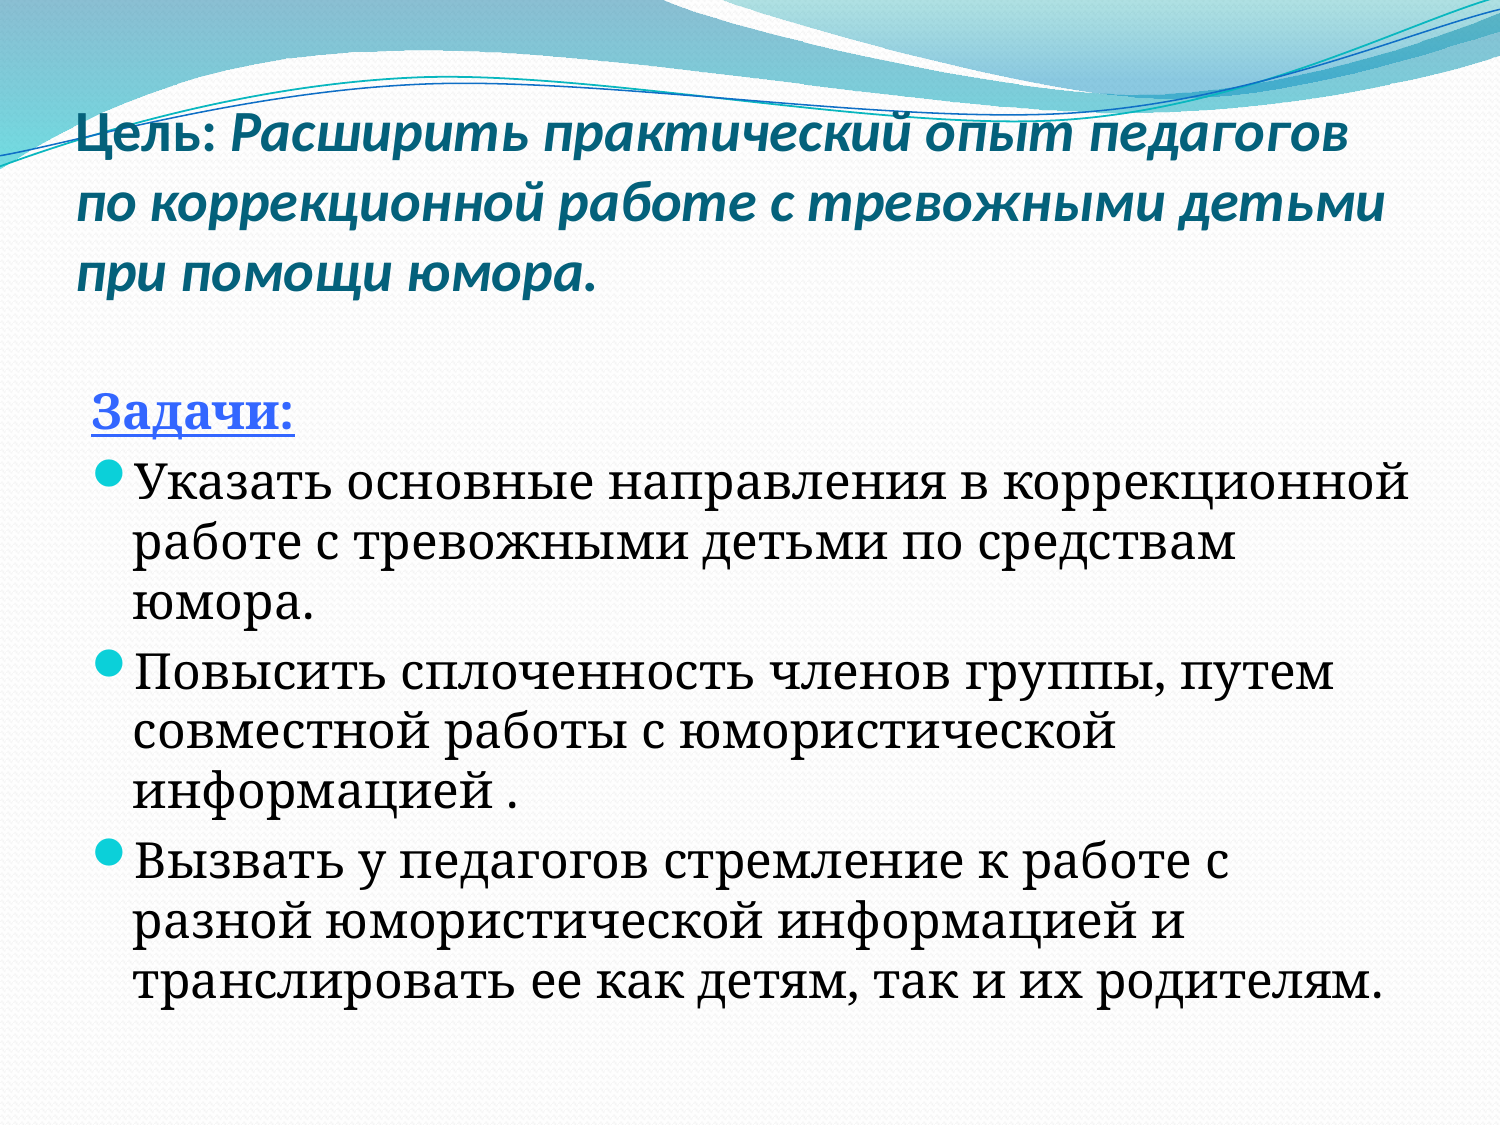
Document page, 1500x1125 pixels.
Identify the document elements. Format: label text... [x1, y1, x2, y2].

title Цель: Расширить практический опыт педагогов по коррекционной работе с тревожными детьми при помощи юмора. [75, 115, 1425, 303]
list Задачи: Указать основные направления в коррекционной работе с тревожными детьми по средствам юмора. Повысить сплоченность членов группы, путем совместной работы с юмористической информацией . Вызвать у педагогов стремление к работе с разной юмористической информацией и транслировать ее как детям, так и их родителям. [76, 302, 1427, 1023]
